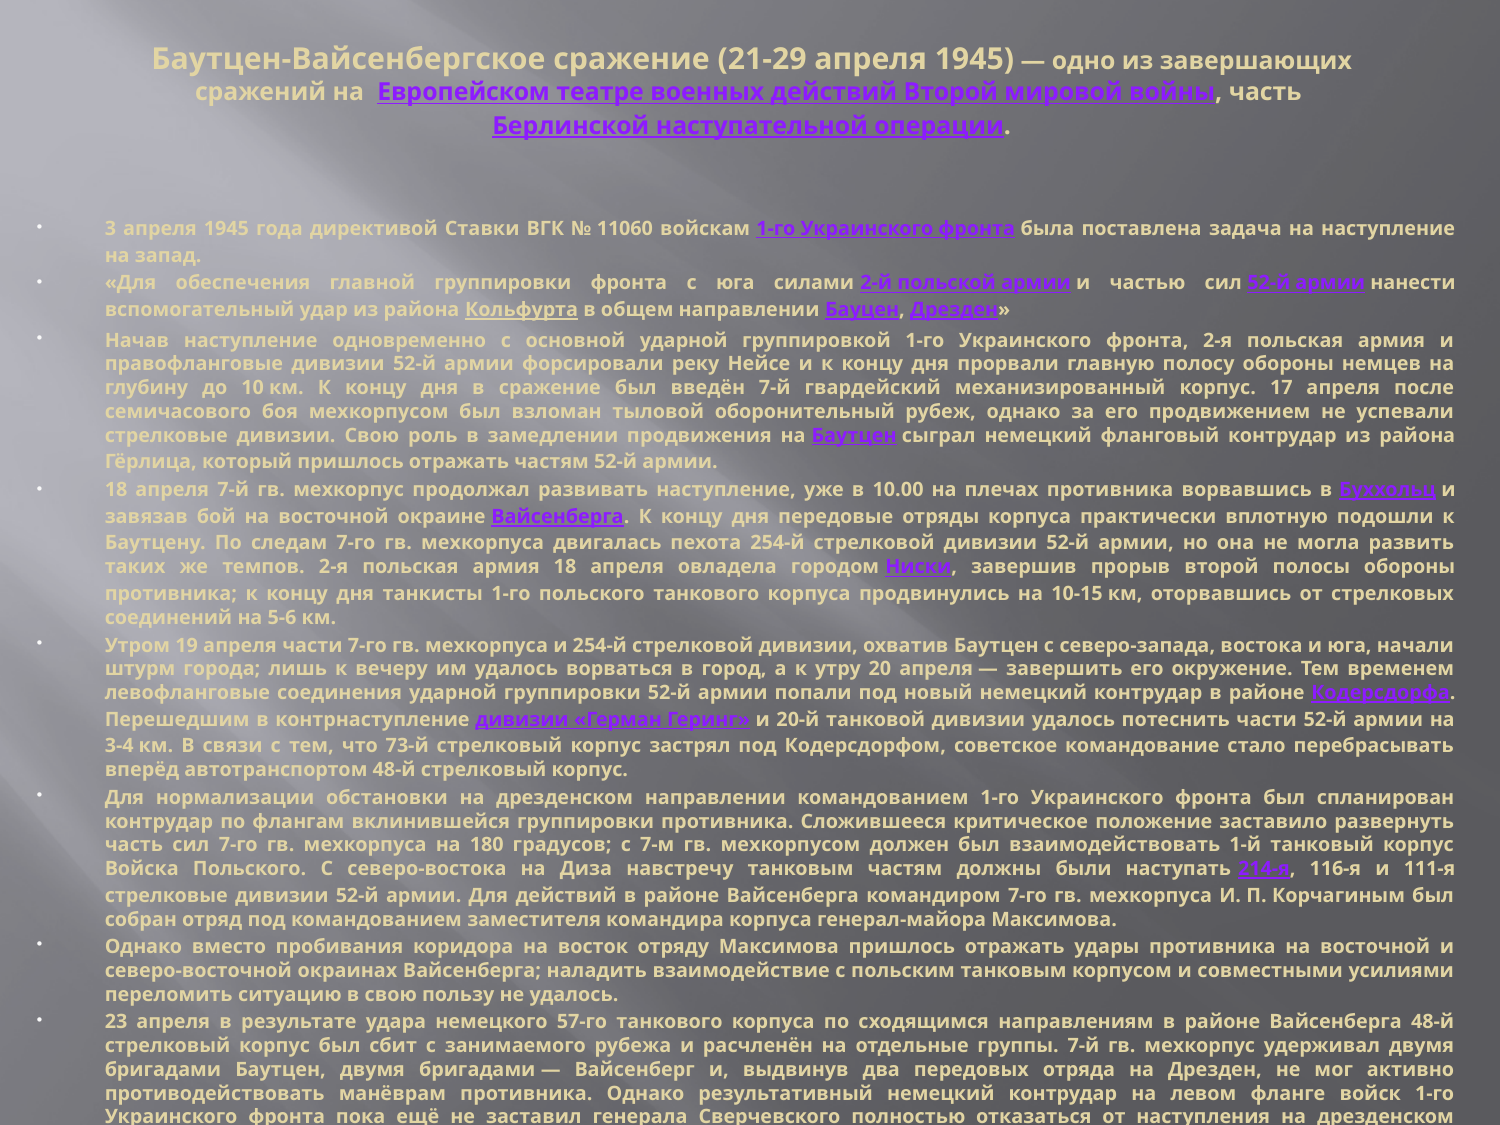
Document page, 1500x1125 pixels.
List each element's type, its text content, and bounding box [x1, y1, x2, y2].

list 3 апреля 1945 года директивой Ставки ВГК № 11060 войскам 1-го Украинского фронта была поставлена задача на наступление на запад. «Для обеспечения главной группировки фронта с юга силами 2-й польской армии и частью сил 52-й армии нанести вспомогательный удар из района Кольфурта в общем направлении Бауцен, Дрезден» Начав наступление одновременно с основной ударной группировкой 1-го Украинского фронта, 2-я польская армия и правофланговые дивизии 52-й армии форсировали реку Нейсе и к концу дня прорвали главную полосу обороны немцев на глубину до 10 км. К концу дня в сражение был введён 7-й гвардейский механизированный корпус. 17 апреля после семичасового боя мехкорпусом был взломан тыловой оборонительный рубеж, однако за его продвижением не успевали стрелковые дивизии. Свою роль в замедлении продвижения на Баутцен сыграл немецкий фланговый контрудар из района Гёрлица, который пришлось отражать частям 52-й армии. 18 апреля 7-й гв. мехкорпус продолжал развивать наступление, уже в 10.00 на плечах противника ворвавшись в Буххольц и завязав бой на восточной окраине Вайсенберга. К концу дня передовые отряды корпуса практически вплотную подошли к Баутцену. По следам 7-го гв. мехкорпуса двигалась пехота 254-й стрелковой дивизии 52-й армии, но она не могла развить таких же темпов. 2-я польская армия 18 апреля овладела городом Ниски, завершив прорыв второй полосы обороны противника; к концу дня танкисты 1-го польского танкового корпуса продвинулись на 10-15 км, оторвавшись от стрелковых соединений на 5-6 км. Утром 19 апреля части 7-го гв. мехкорпуса и 254-й стрелковой дивизии, охватив Баутцен с северо-запада, востока и юга, начали штурм города; лишь к вечеру им удалось ворваться в город, а к утру 20 апреля — завершить его окружение. Тем временем левофланговые соединения ударной группировки 52-й армии попали под новый немецкий контрудар в районе Кодерсдорфа. Перешедшим в контрнаступление дивизии «Герман Геринг» и 20-й танковой дивизии удалось потеснить части 52-й армии на 3-4 км. В связи с тем, что 73-й стрелковый корпус застрял под Кодерсдорфом, советское командование стало перебрасывать вперёд автотранспортом 48-й стрелковый корпус. Для нормализации обстановки на дрезденском направлении командованием 1-го Украинского фронта был спланирован контрудар по флангам вклинившейся группировки противника. Сложившееся критическое положение заставило развернуть часть сил 7-го гв. мехкорпуса на 180 градусов; с 7-м гв. мехкорпусом должен был взаимодействовать 1-й танковый корпус Войска Польского. С северо-востока на Диза навстречу танковым частям должны были наступать 214-я, 116-я и 111-я стрелковые дивизии 52-й армии. Для действий в районе Вайсенберга командиром 7-го гв. мехкорпуса И. П. Корчагиным был собран отряд под командованием заместителя командира корпуса генерал-майора Максимова. Однако вместо пробивания коридора на восток отряду Максимова пришлось отражать удары противника на восточной и северо-восточной окраинах Вайсенберга; наладить взаимодействие с польским танковым корпусом и совместными усилиями переломить ситуацию в свою пользу не удалось. 23 апреля в результате удара немецкого 57-го танкового корпуса по сходящимся направлениям в районе Вайсенберга 48-й стрелковый корпус был сбит с занимаемого рубежа и расчленён на отдельные группы. 7-й гв. мехкорпус удерживал двумя бригадами Баутцен, двумя бригадами — Вайсенберг и, выдвинув два передовых отряда на Дрезден, не мог активно противодействовать манёврам противника. Однако результативный немецкий контрудар на левом фланге войск 1-го Украинского фронта пока ещё не заставил генерала Сверчевского полностью отказаться от наступления на дрезденском направлении Поскольку перспективы деблокады окружённых в Вайсенберге частей 7-го гв. мехкорпуса были туманными, И. П. Корчагин принял решение на прорыв своими силами. Утром 24 апреля отряд генерала Максимова начал прорыв через Дизу на Енкендорф, но на полпути к Дизе был окружён, пробиться к своим войскам удалось лишь 30 % бойцов. В тот же день 24 апреля дивизия «Герман Геринг» начала штурм Баутцена. К 19.00 советские войска были вынуждены организовать круговую оборону центра города, а к 21.00 им пришлось отойти в район заводов на севере Баутцена. [0, 208, 1471, 1071]
title Баутцен-Вайсенбергское сражение (21-29 апреля 1945) — одно из завершающих сражений на Европейском театре военных действий Второй мировой войны, часть Берлинской наступательной операции. [76, 30, 1427, 208]
